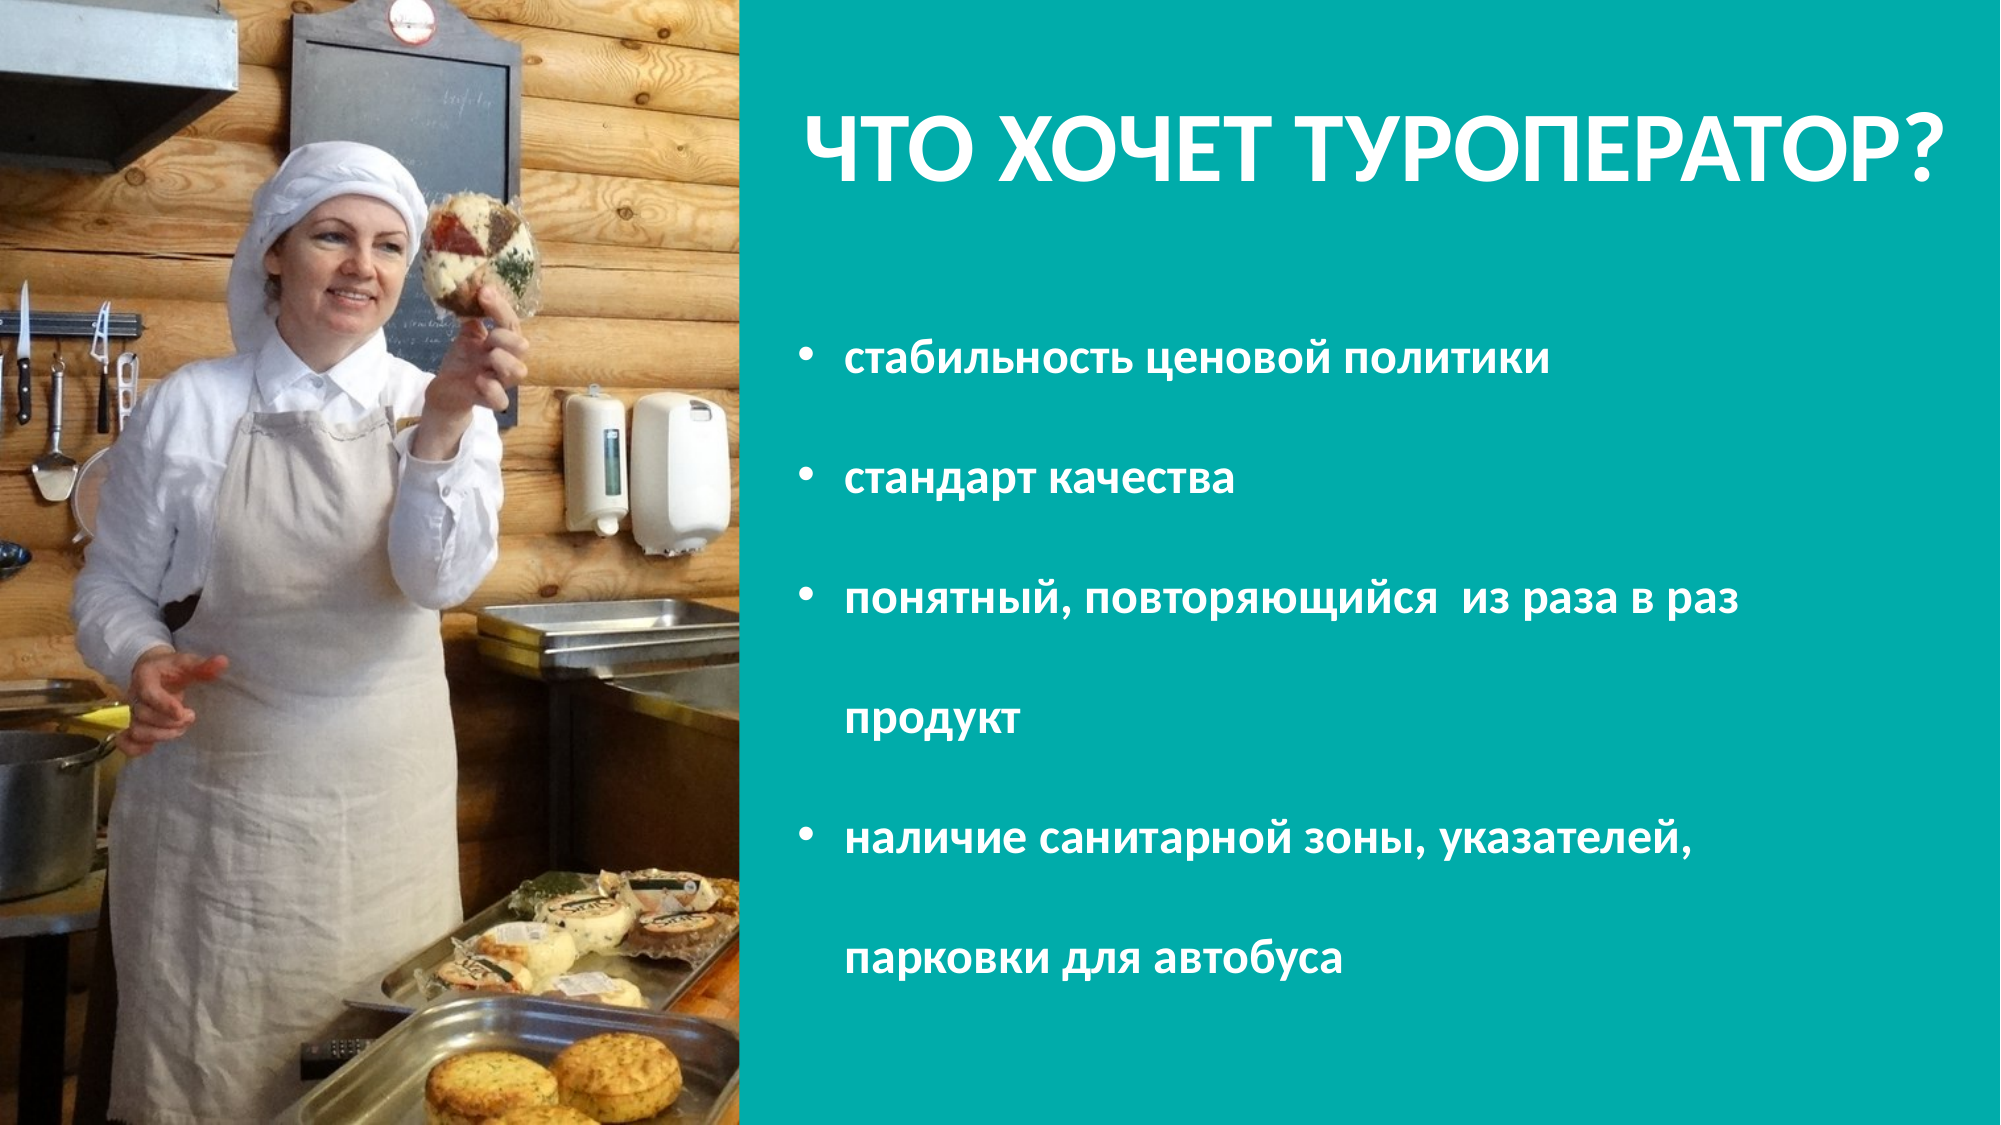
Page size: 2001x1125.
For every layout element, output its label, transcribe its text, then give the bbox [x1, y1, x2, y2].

text_box ЧТО ХОЧЕТ ТУРОПЕРАТОР? [788, 73, 1965, 254]
text_box стабильность ценовой политики стандарт качества понятный, повторяющийся из раза в раз продукт наличие санитарной зоны, указателей, парковки для автобуса [782, 255, 1783, 991]
picture [0, 0, 740, 1125]
